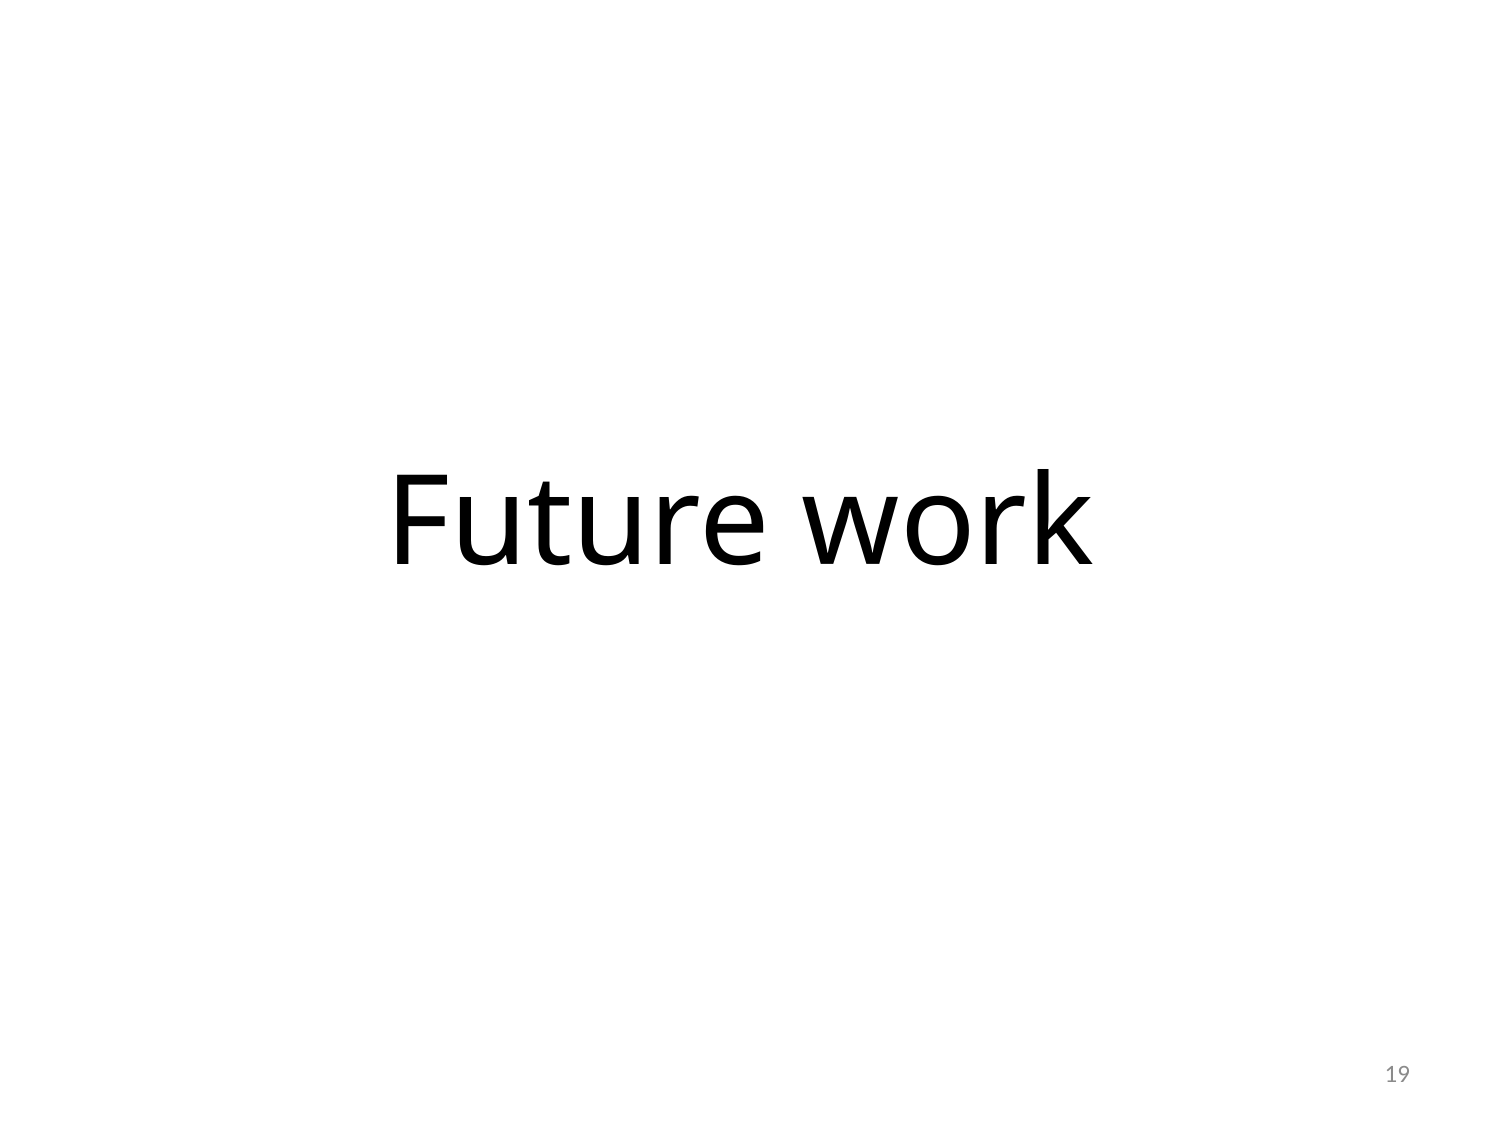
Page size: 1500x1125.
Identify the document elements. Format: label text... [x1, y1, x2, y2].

title Future work [64, 420, 1415, 609]
slide_number 19 [1074, 1042, 1425, 1103]
